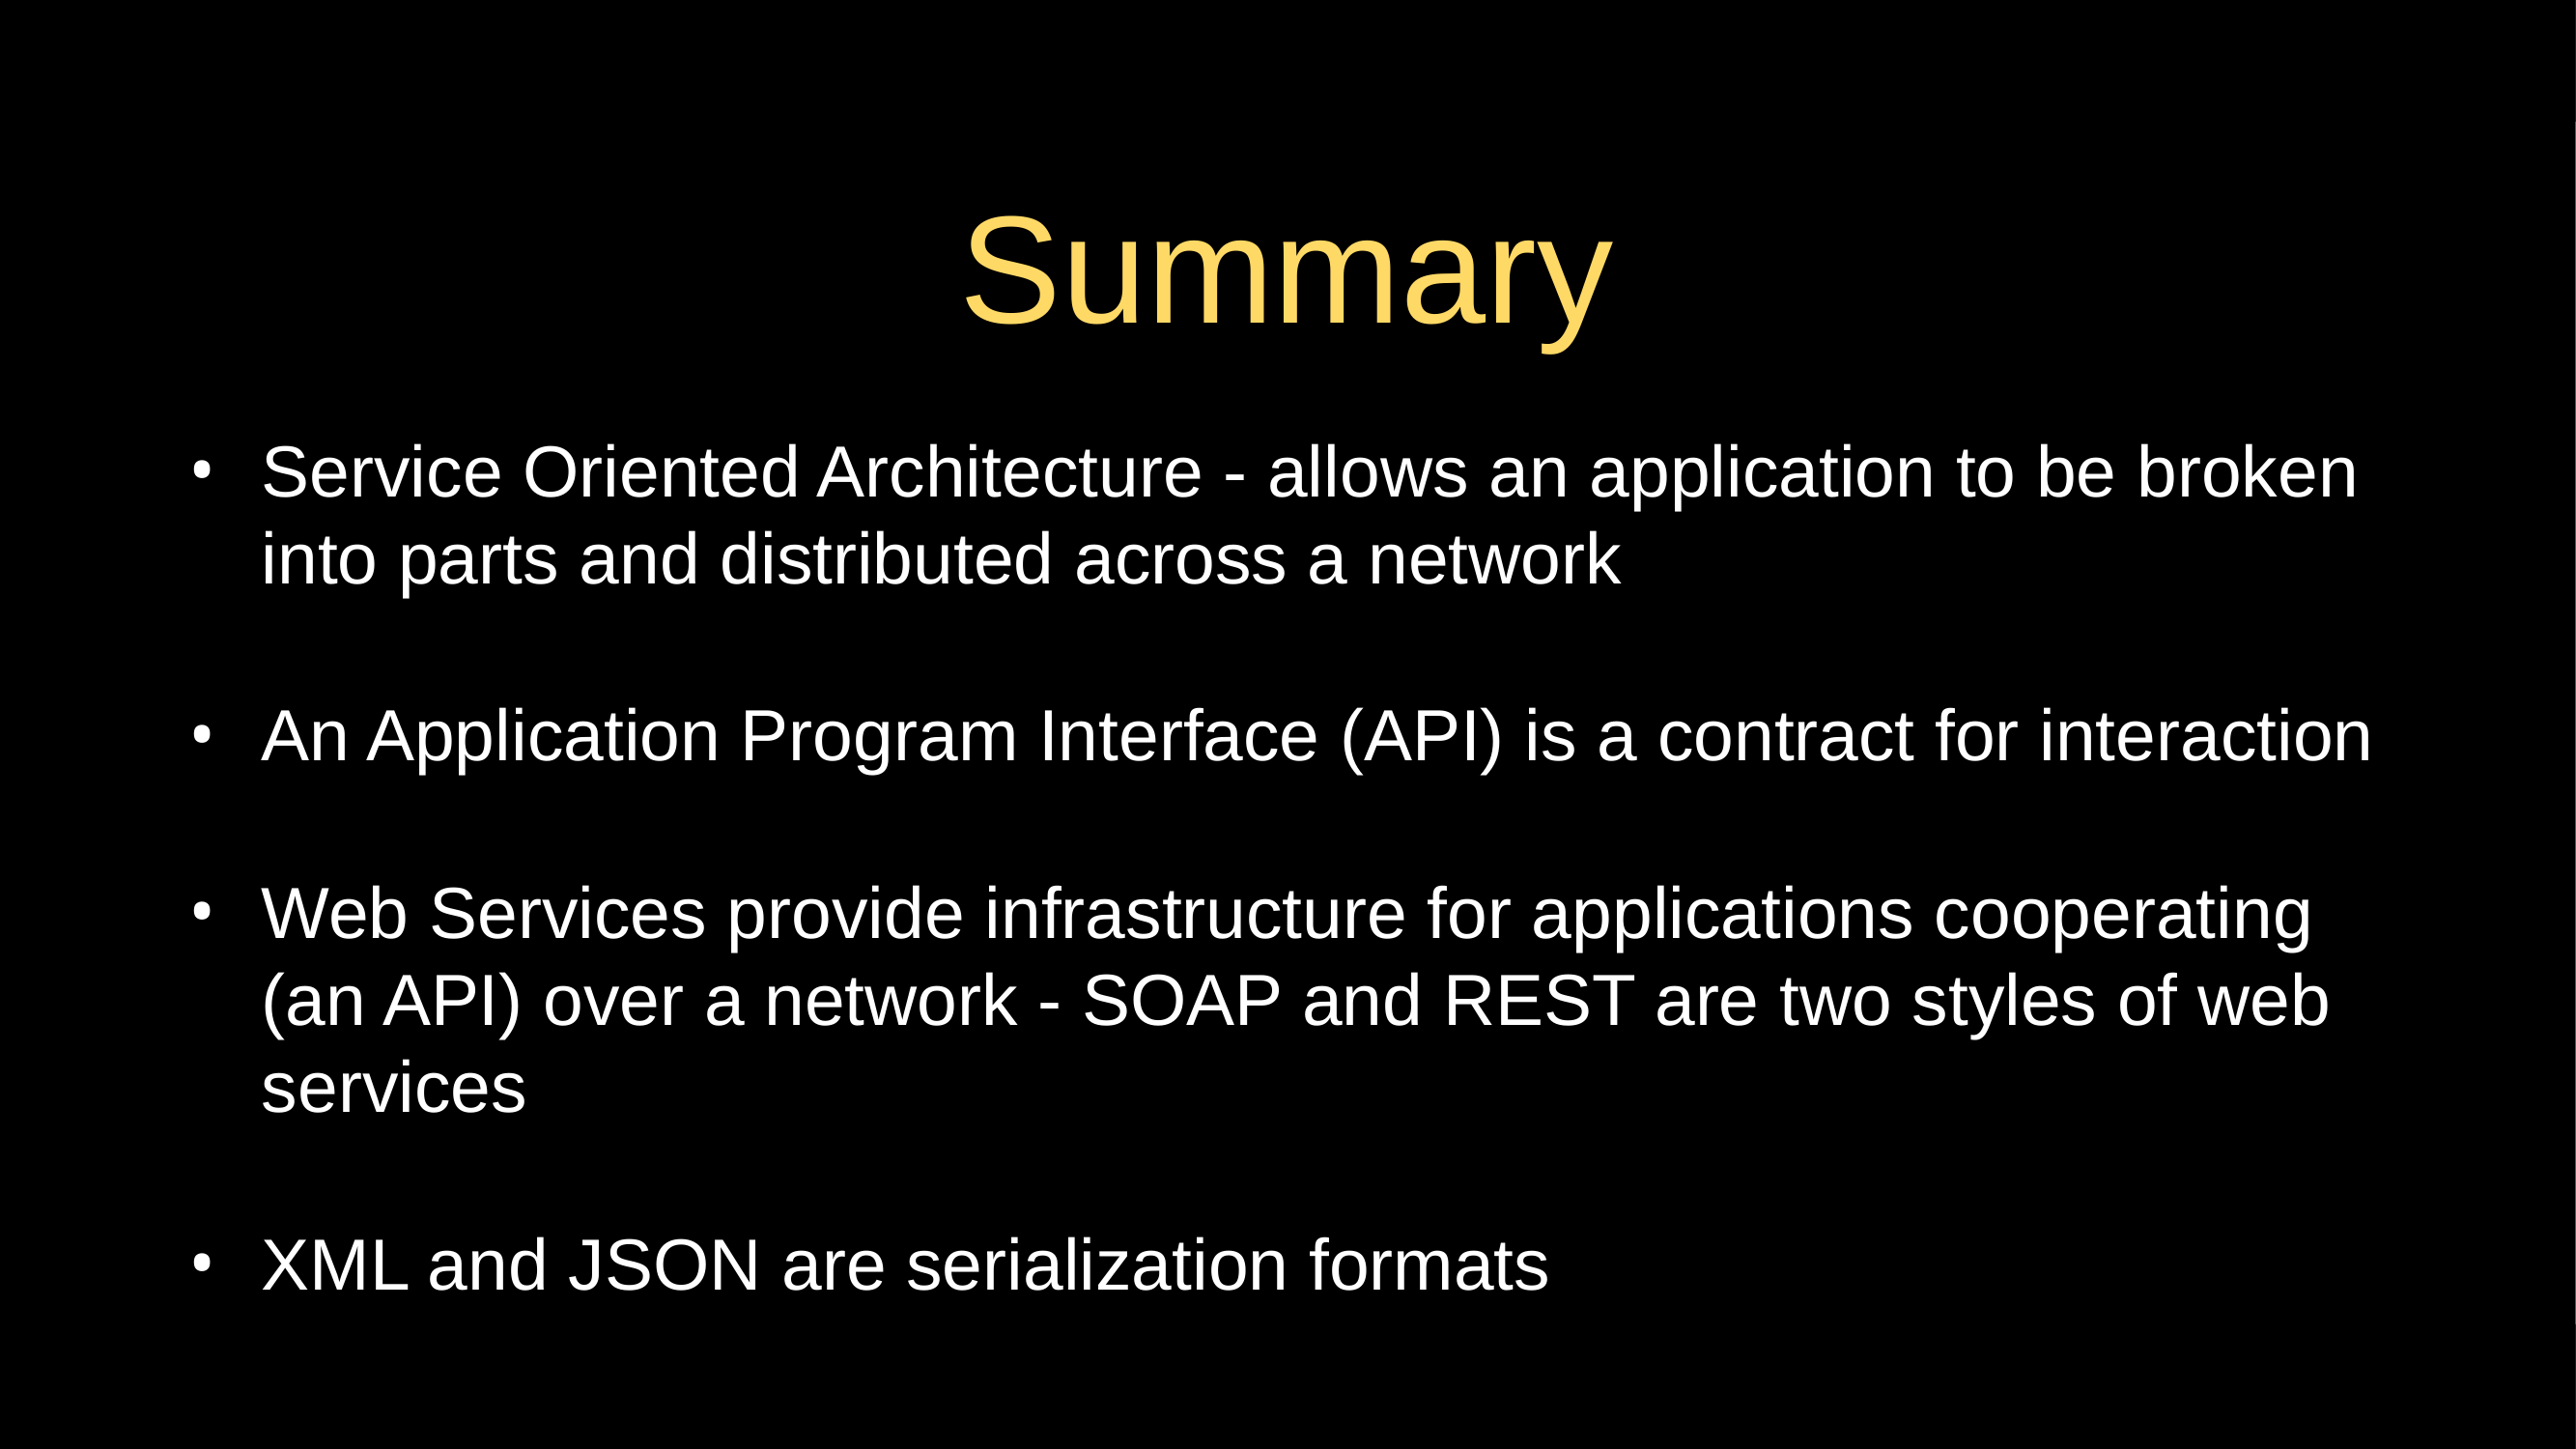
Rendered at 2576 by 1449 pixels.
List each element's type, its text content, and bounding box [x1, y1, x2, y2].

title Summary [183, 121, 2391, 403]
list Service Oriented Architecture - allows an application to be broken into parts and distributed across a network An Application Program Interface (API) is a contract for interaction Web Services provide infrastructure for applications cooperating (an API) over a network - SOAP and REST are two styles of web services XML and JSON are serialization formats [183, 412, 2391, 1317]
